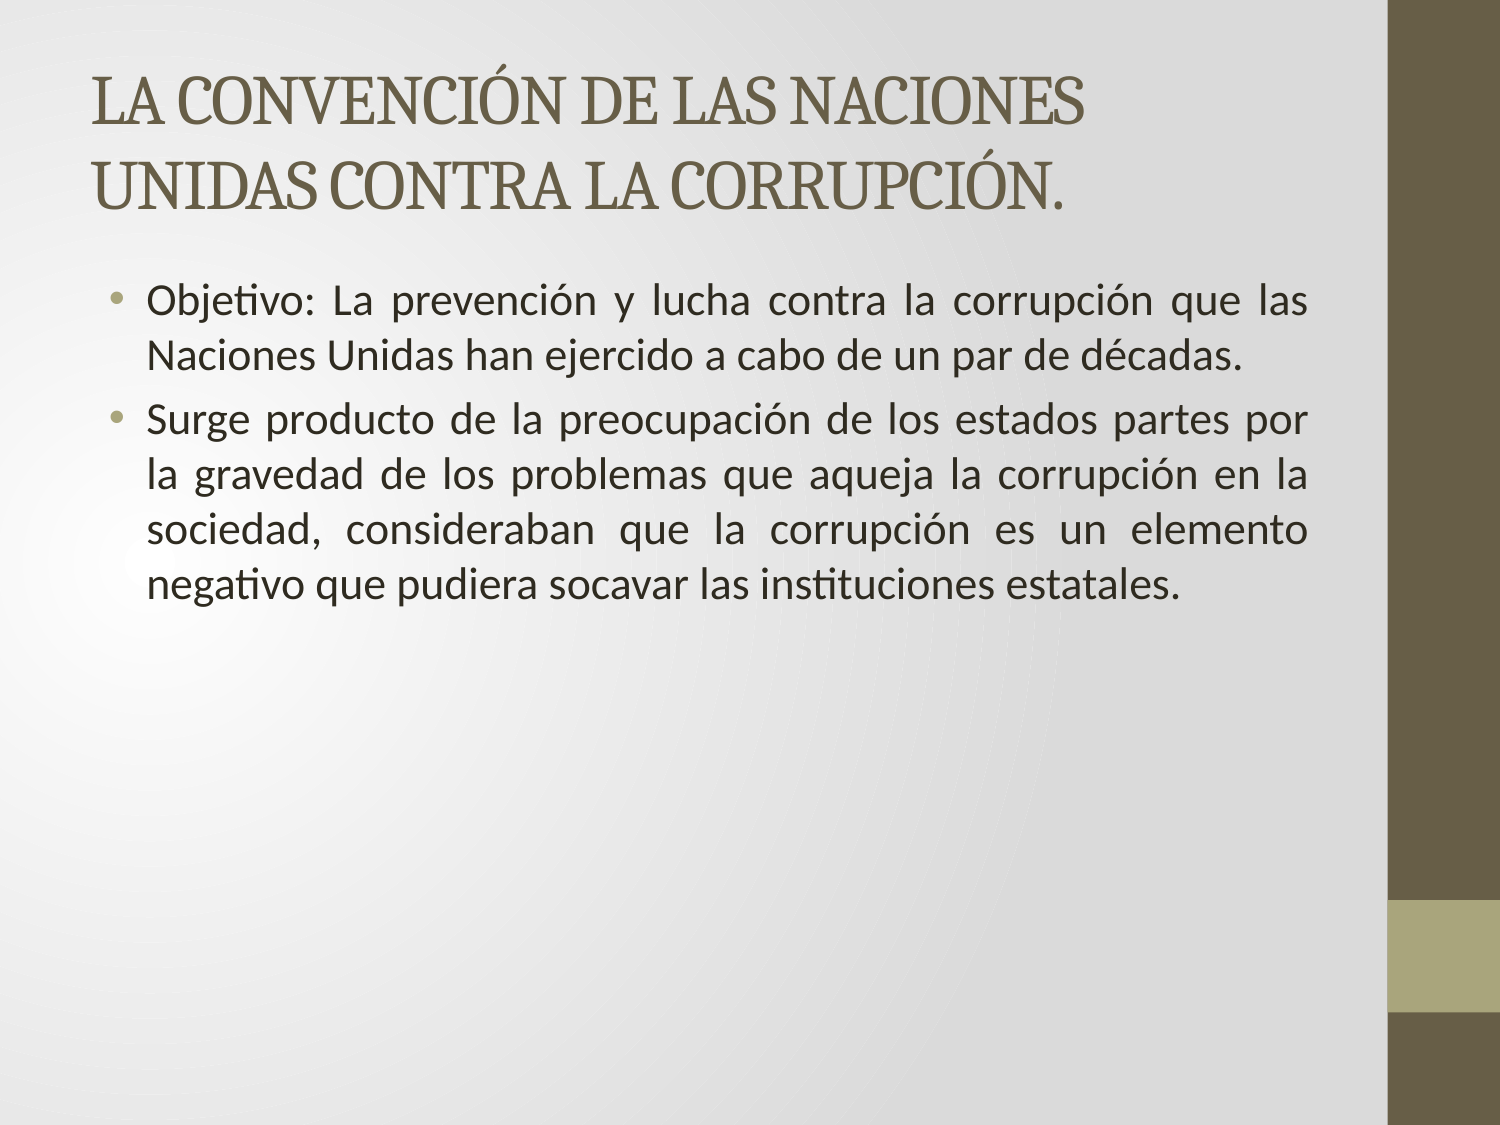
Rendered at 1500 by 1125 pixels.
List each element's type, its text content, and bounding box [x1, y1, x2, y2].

list Objetivo: La prevención y lucha contra la corrupción que las Naciones Unidas han ejercido a cabo de un par de décadas. Surge producto de la preocupación de los estados partes por la gravedad de los problemas que aqueja la corrupción en la sociedad, consideraban que la corrupción es un elemento negativo que pudiera socavar las instituciones estatales. [75, 262, 1325, 1050]
title LA CONVENCIÓN DE LAS NACIONES UNIDAS CONTRA LA CORRUPCIÓN. [75, 45, 1325, 233]
